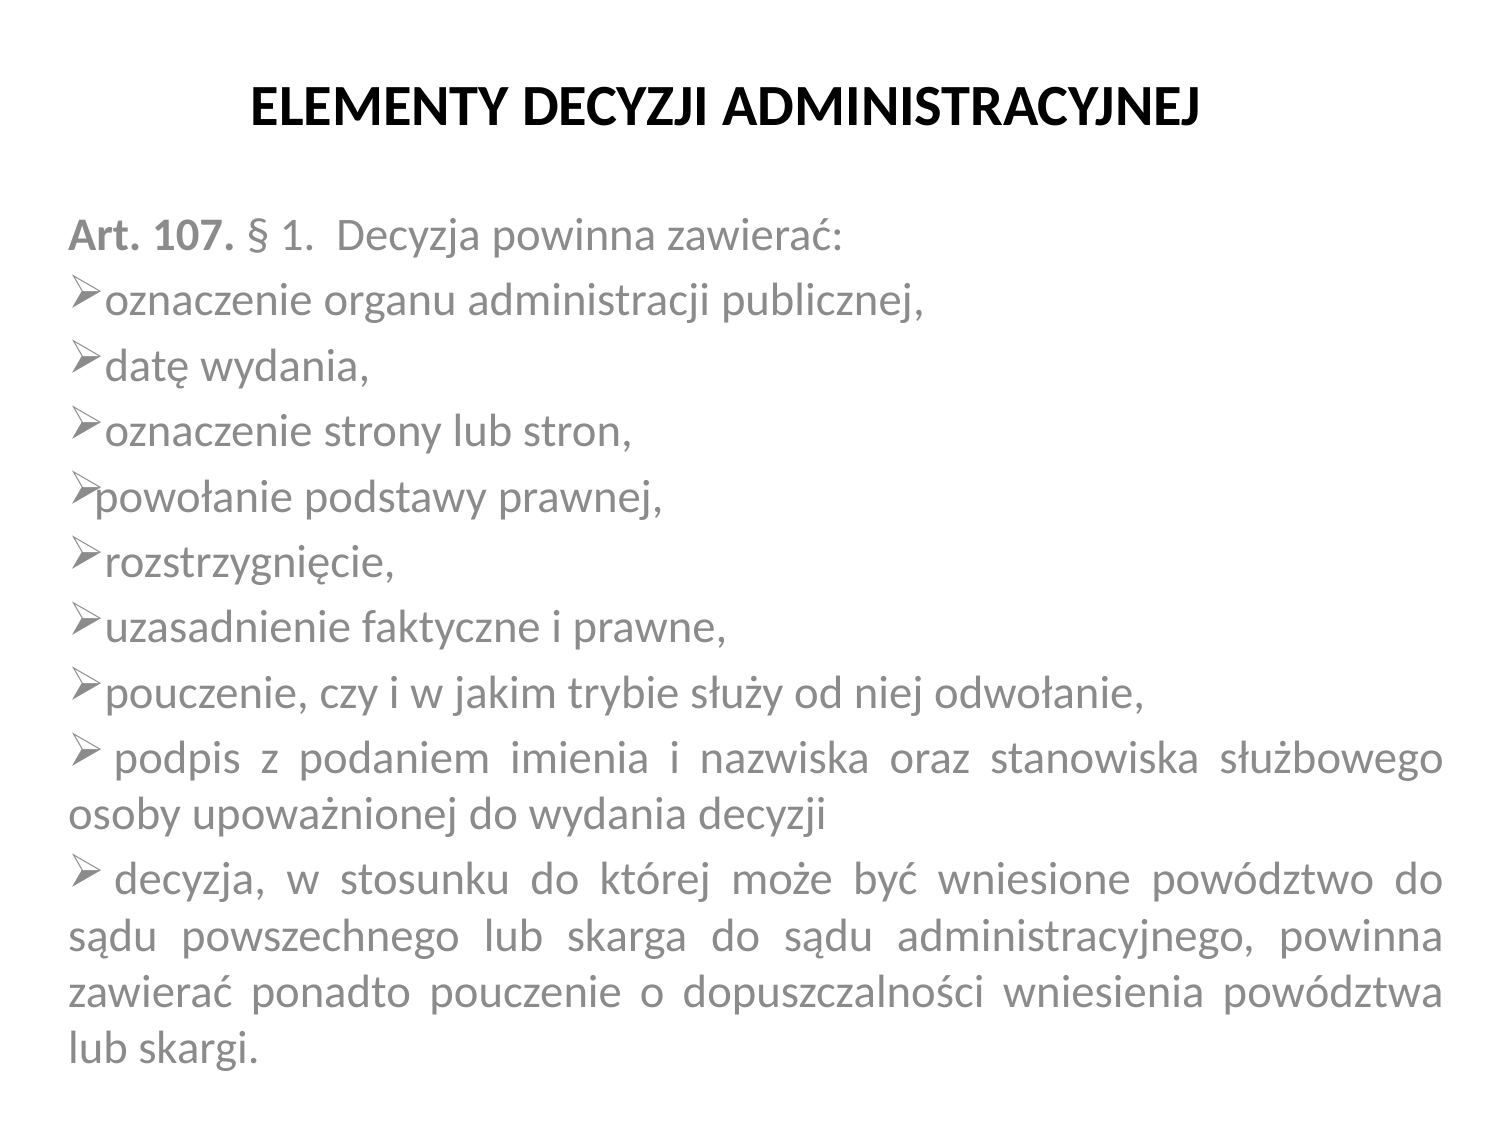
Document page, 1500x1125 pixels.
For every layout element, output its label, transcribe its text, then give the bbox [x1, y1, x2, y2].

subtitle Art. 107. § 1. Decyzja powinna zawierać: oznaczenie organu administracji publicznej, datę wydania, oznaczenie strony lub stron, powołanie podstawy prawnej, rozstrzygnięcie, uzasadnienie faktyczne i prawne, pouczenie, czy i w jakim trybie służy od niej odwołanie, podpis z podaniem imienia i nazwiska oraz stanowiska służbowego osoby upoważnionej do wydania decyzji decyzja, w stosunku do której może być wniesione powództwo do sądu powszechnego lub skarga do sądu administracyjnego, powinna zawierać ponadto pouczenie o dopuszczalności wniesienia powództwa lub skargi. [53, 196, 1459, 1083]
title ELEMENTY DECYZJI ADMINISTRACYJNEJ [88, 42, 1364, 161]
